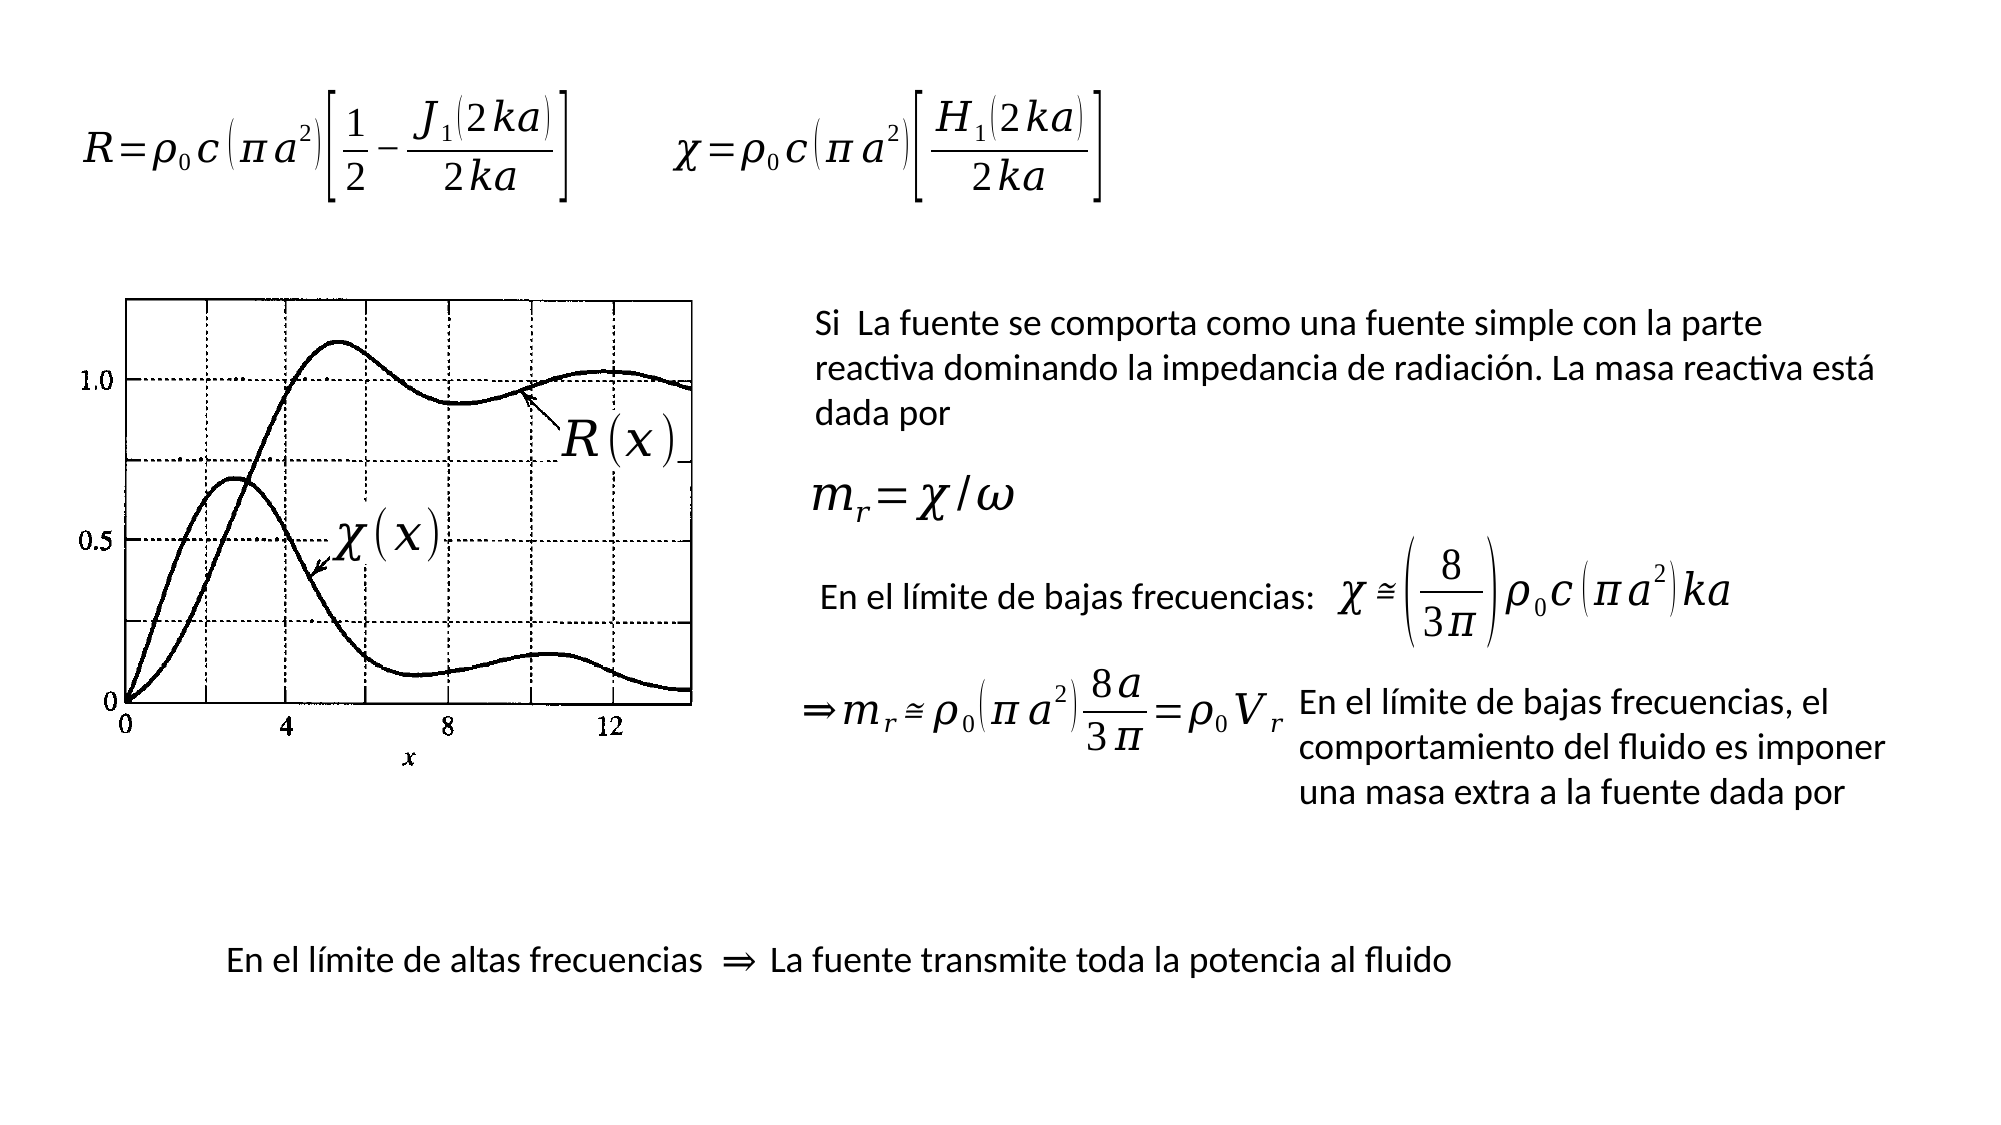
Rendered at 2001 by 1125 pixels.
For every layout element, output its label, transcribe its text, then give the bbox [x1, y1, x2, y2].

text_box En el límite de bajas frecuencias: [805, 564, 1348, 624]
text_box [56, 265, 718, 803]
text_box [246, 927, 634, 988]
